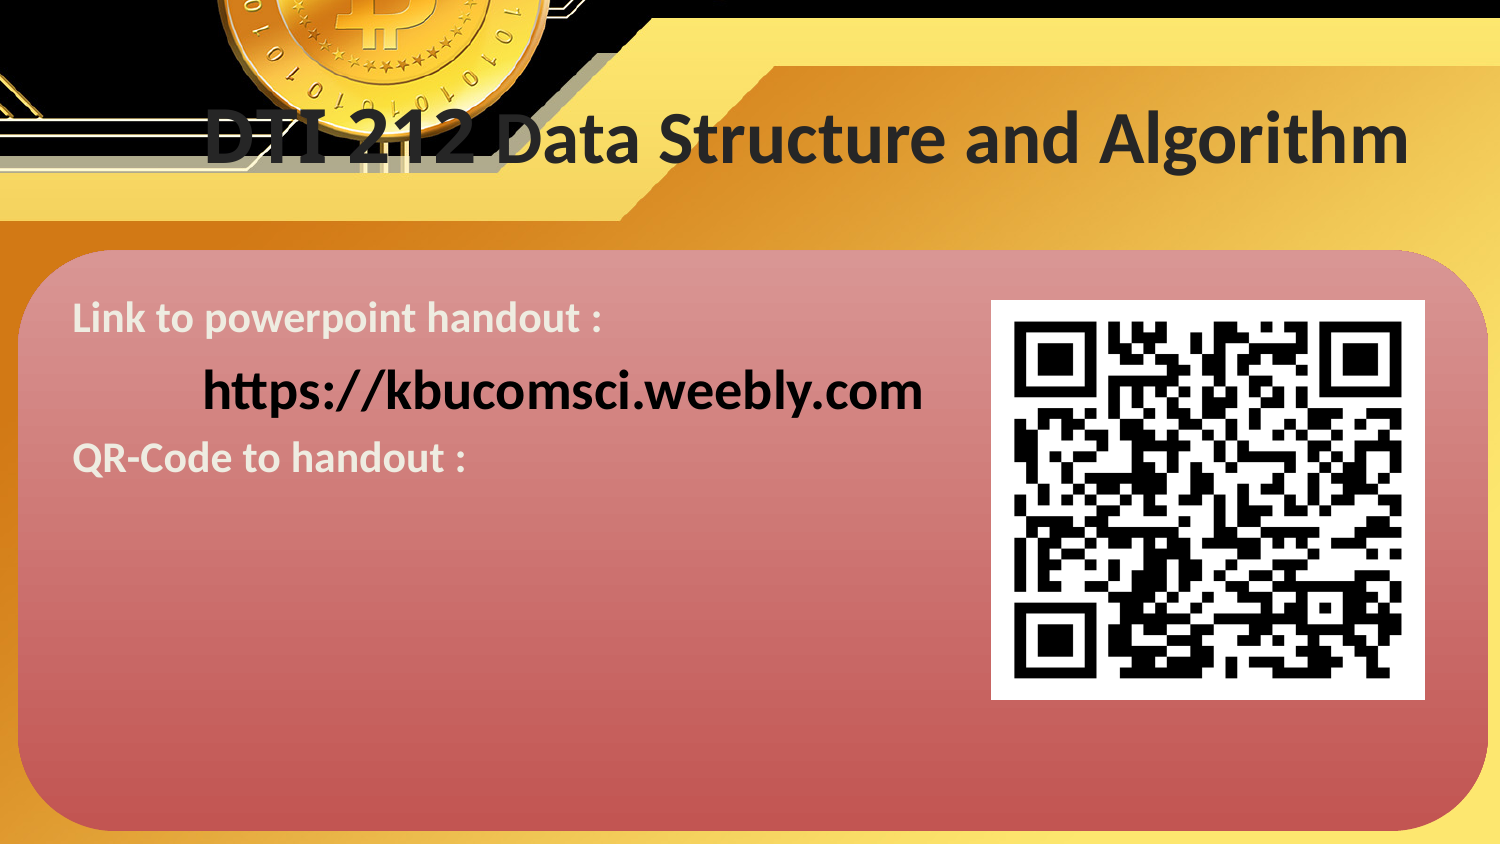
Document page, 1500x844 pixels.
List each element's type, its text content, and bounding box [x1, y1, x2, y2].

title DTI 212 Data Structure and Algorithm [73, 71, 1427, 197]
text_box [1469, 289, 1489, 792]
text_box [18, 250, 1462, 832]
list Link to powerpoint handout : https://kbucomsci.weebly.com QR-Code to handout : [57, 281, 1469, 811]
picture [0, 0, 1500, 844]
